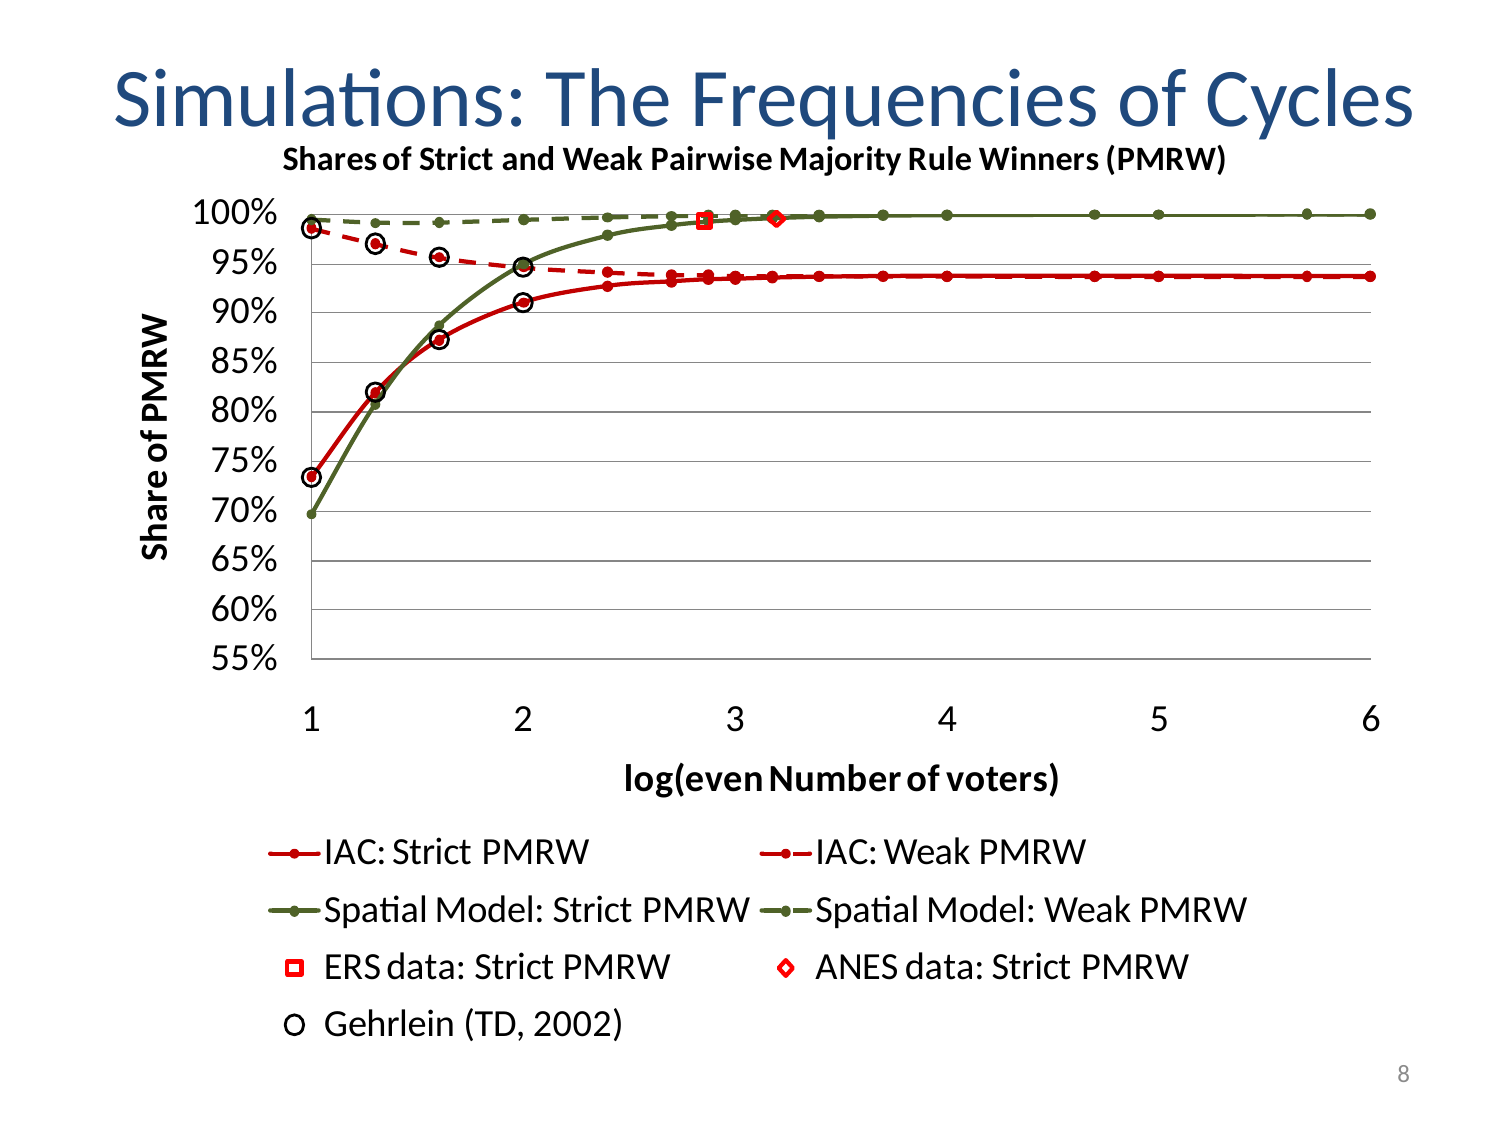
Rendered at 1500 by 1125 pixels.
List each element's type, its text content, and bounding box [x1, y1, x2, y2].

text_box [100, 119, 1408, 1074]
text_box Simulations: The Frequencies of Cycles [66, 35, 1463, 151]
slide_number 8 [1074, 1042, 1425, 1103]
